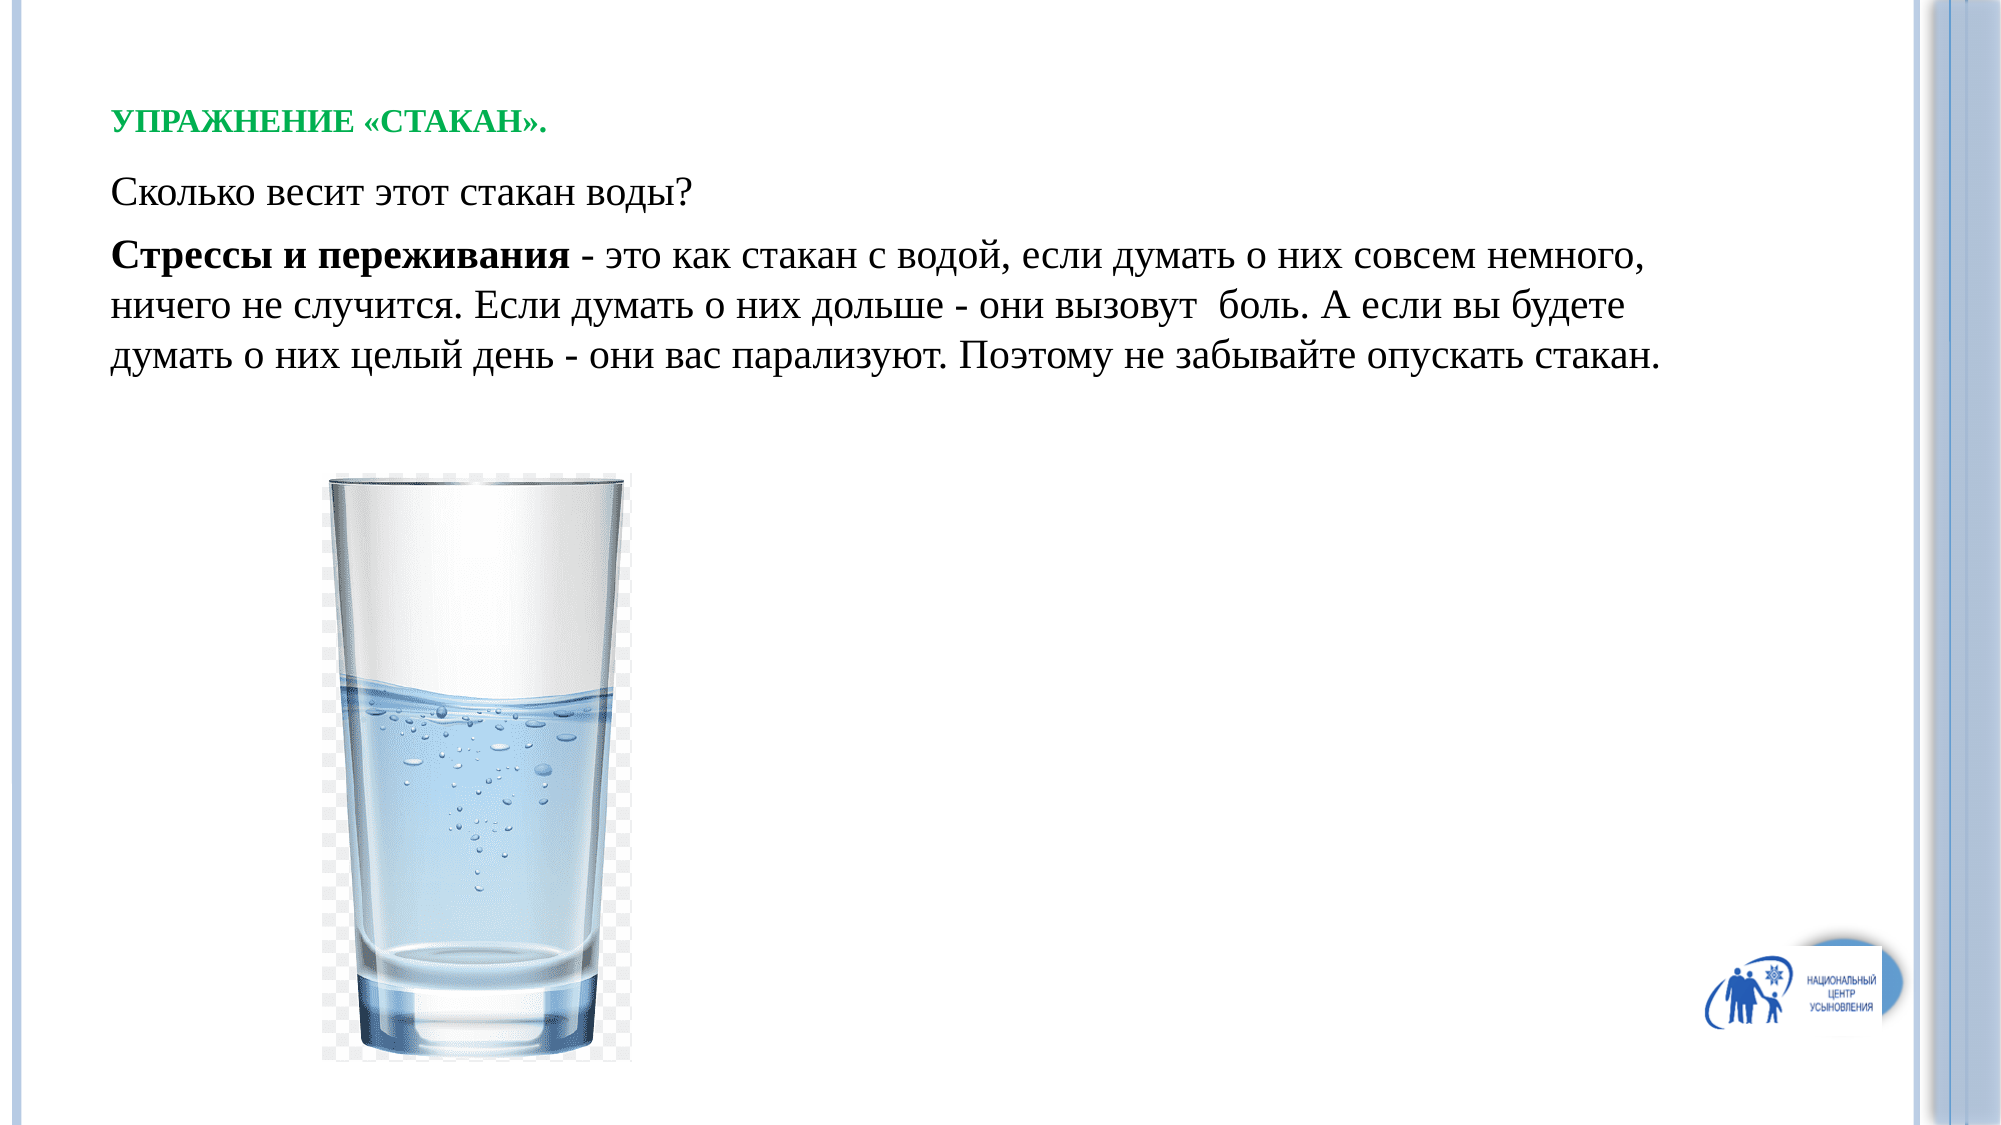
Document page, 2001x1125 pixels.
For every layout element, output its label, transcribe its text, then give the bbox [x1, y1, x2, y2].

list Сколько весит этот стакан воды? Стрессы и переживания - это как стакан с водой, если думать о них совсем немного, ничего не случится. Если думать о них дольше - они вызовут боль. А если вы будете думать о них целый день - они вас парализуют. Поэтому не забывайте опускать стакан. [95, 156, 1729, 1062]
picture [322, 473, 632, 1062]
title Упражнение «Стакан». [95, 91, 1729, 156]
picture [1692, 946, 1882, 1036]
